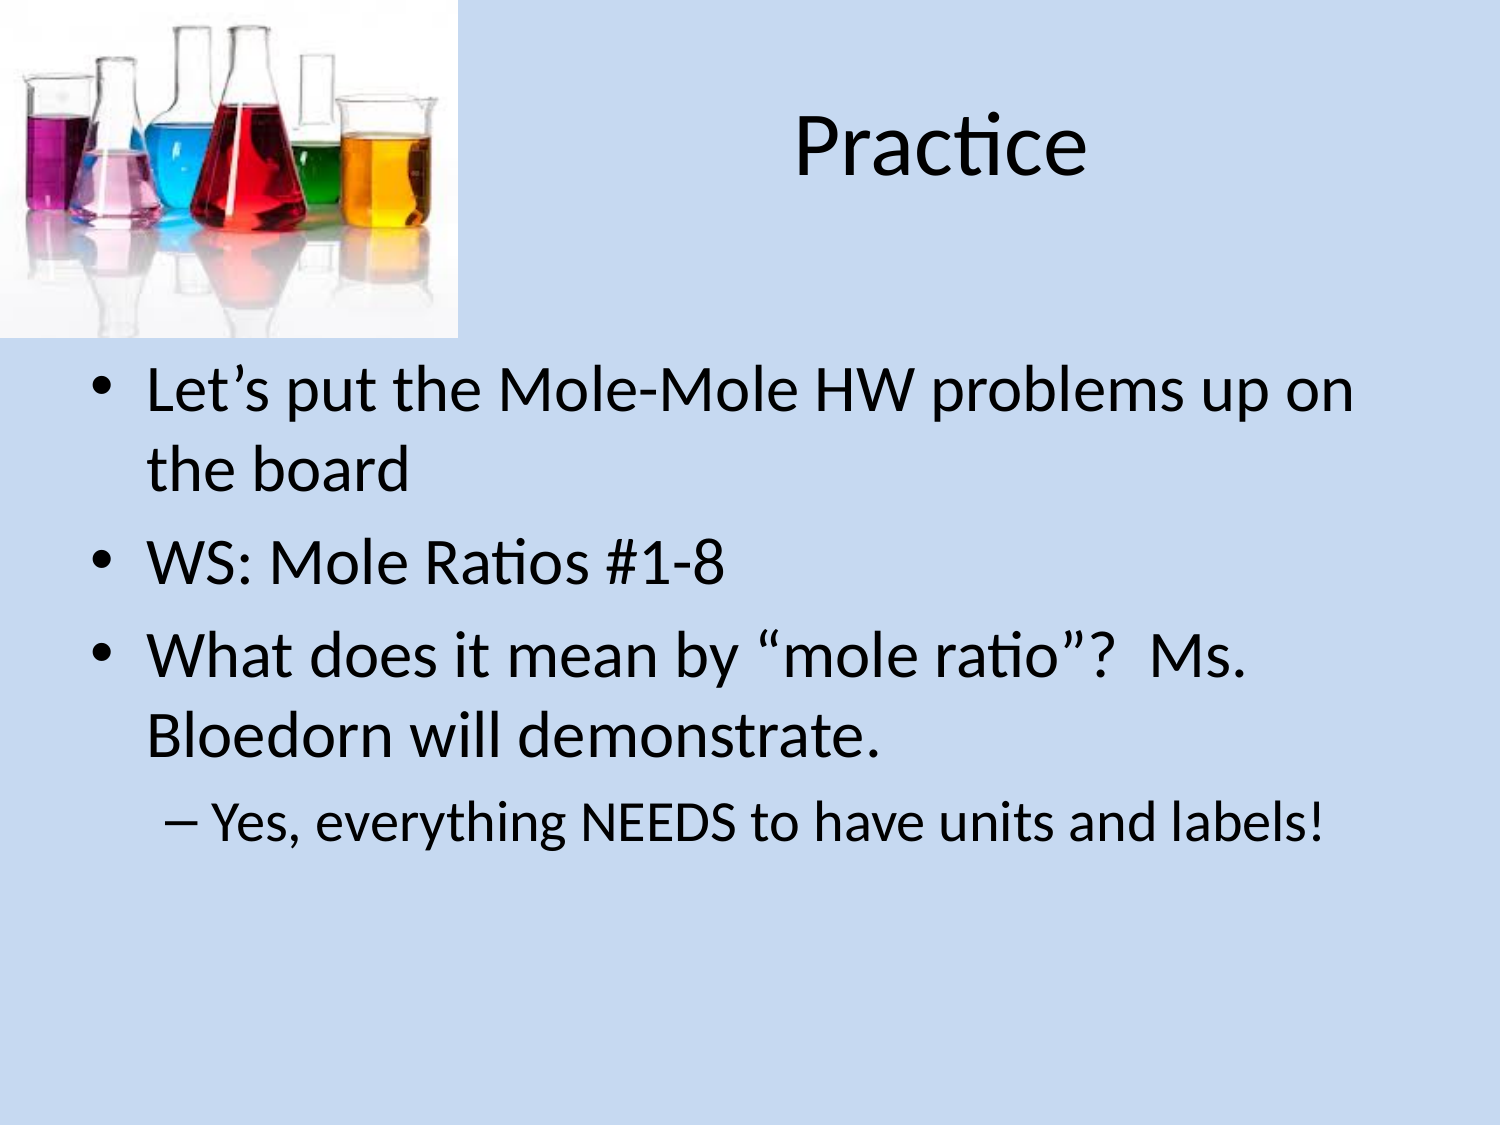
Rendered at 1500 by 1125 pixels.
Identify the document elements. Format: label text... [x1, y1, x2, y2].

picture [0, 0, 458, 338]
list Let’s put the Mole-Mole HW problems up on the board WS: Mole Ratios #1-8 What does it mean by “mole ratio”? Ms. Bloedorn will demonstrate. Yes, everything NEEDS to have units and labels! [74, 336, 1426, 1006]
title Practice [457, 44, 1426, 233]
